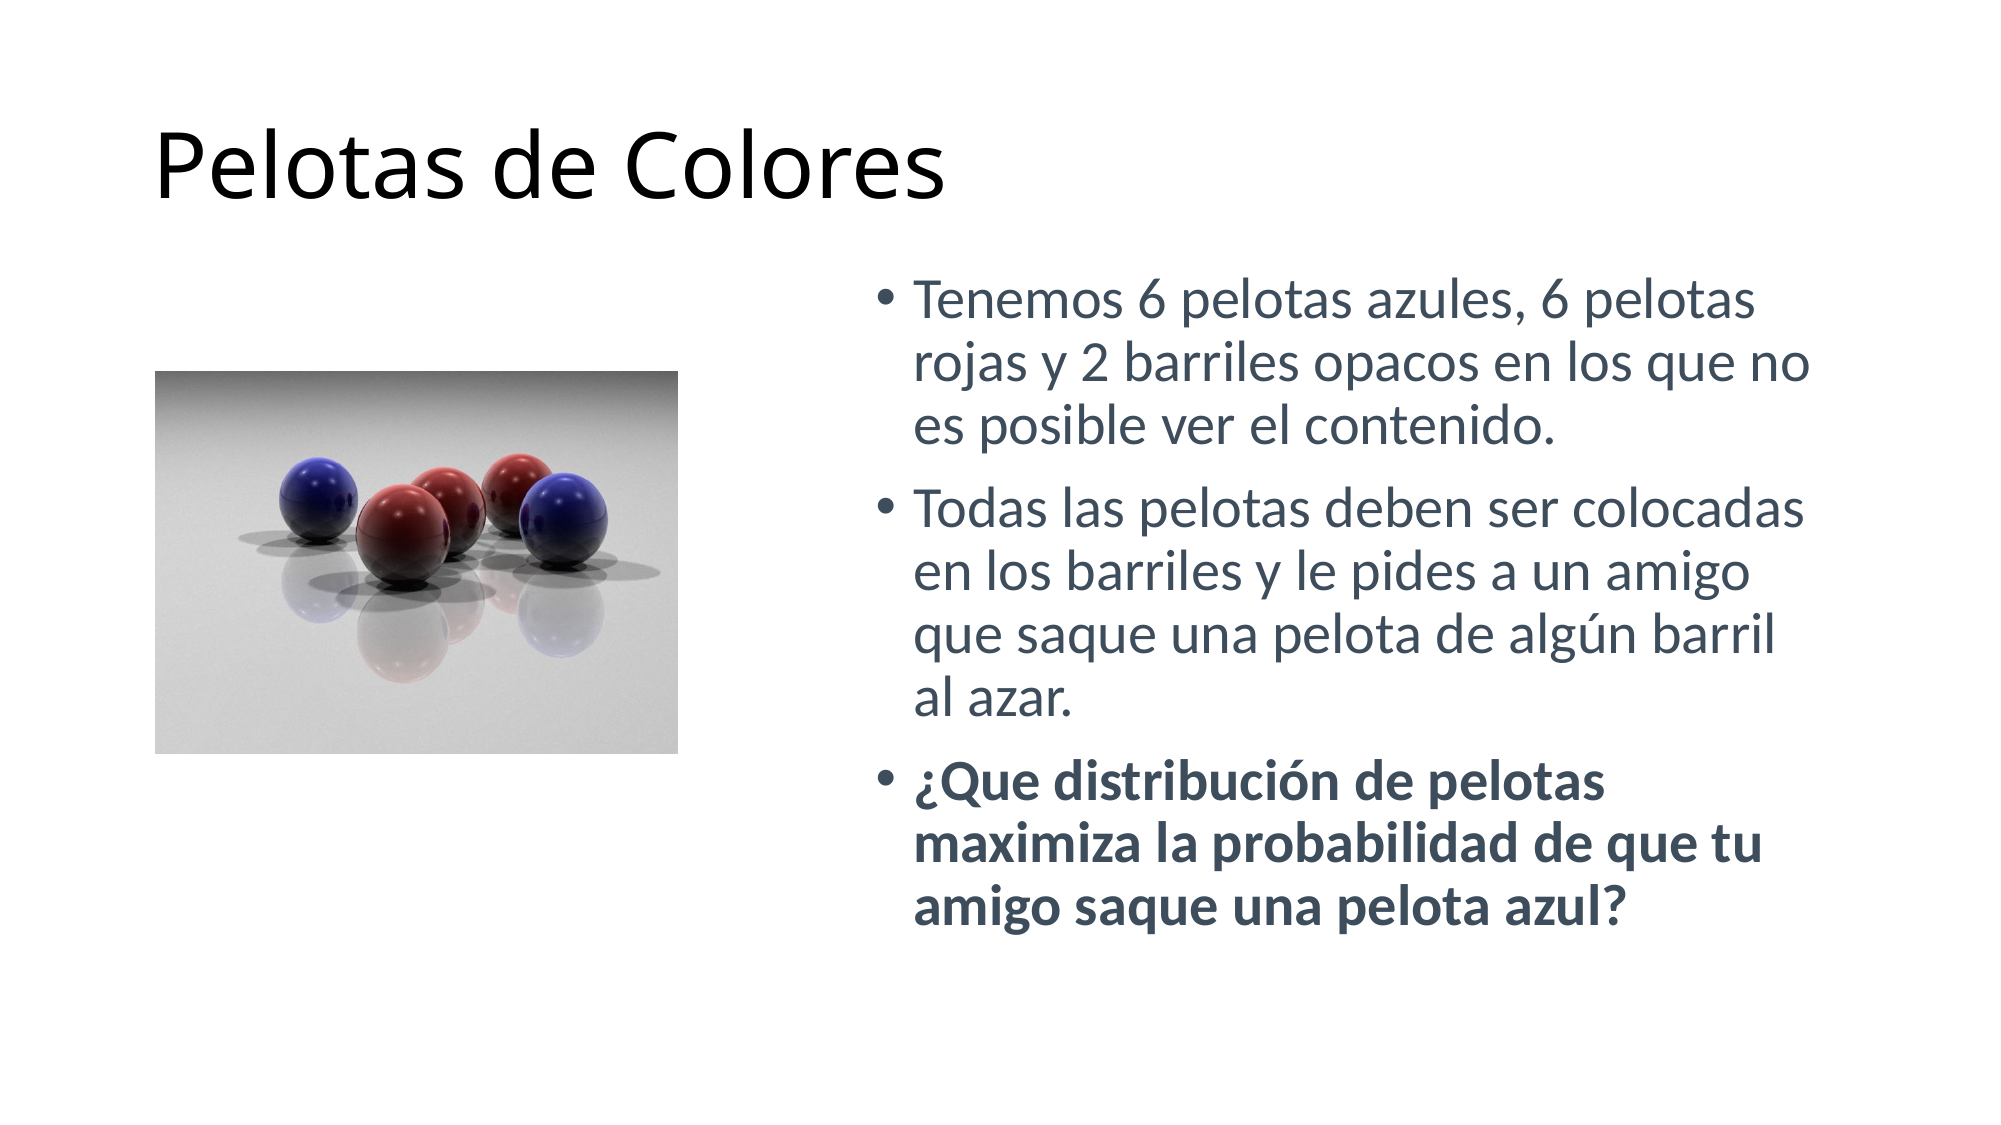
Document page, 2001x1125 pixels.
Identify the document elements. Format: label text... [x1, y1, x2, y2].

list Tenemos 6 pelotas azules, 6 pelotas rojas y 2 barriles opacos en los que no es posible ver el contenido. Todas las pelotas deben ser colocadas en los barriles y le pides a un amigo que saque una pelota de algún barril al azar. ¿Que distribución de pelotas maximiza la probabilidad de que tu amigo saque una pelota azul? [860, 260, 1845, 975]
title Pelotas de Colores [137, 59, 1863, 278]
picture [155, 371, 678, 754]
